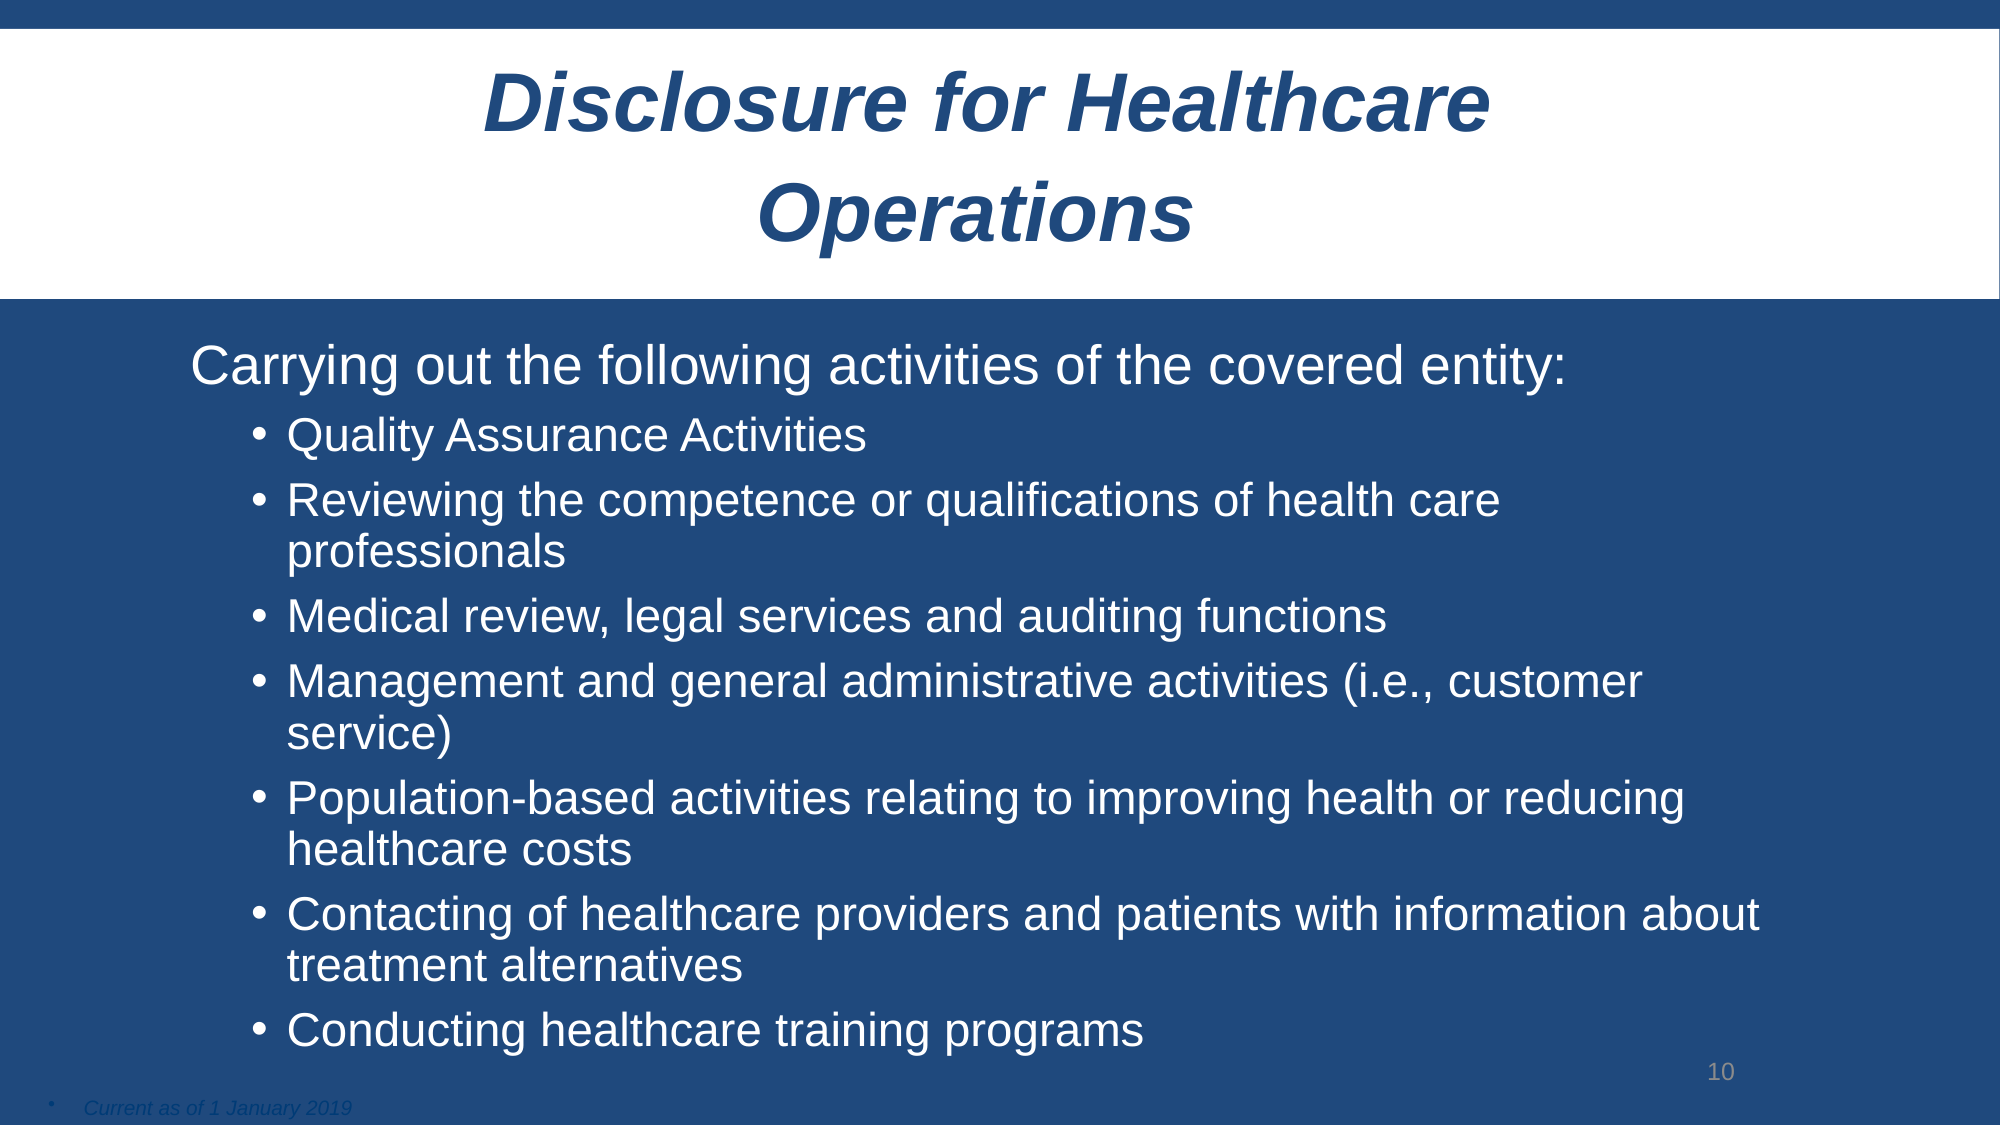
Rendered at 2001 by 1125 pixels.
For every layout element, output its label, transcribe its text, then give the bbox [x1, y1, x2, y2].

slide_number 10 [1674, 1073, 1750, 1100]
text_box Disclosure for Healthcare Operations [301, 99, 1675, 197]
text_box Carrying out the following activities of the covered entity: Quality Assurance Activities Reviewing the competence or qualifications of health care professionals Medical review, legal services and auditing functions Management and general administrative activities (i.e., customer service) Population-based activities relating to improving health or reducing healthcare costs Contacting of healthcare providers and patients with information about treatment alternatives Conducting healthcare training programs [175, 329, 1801, 1073]
